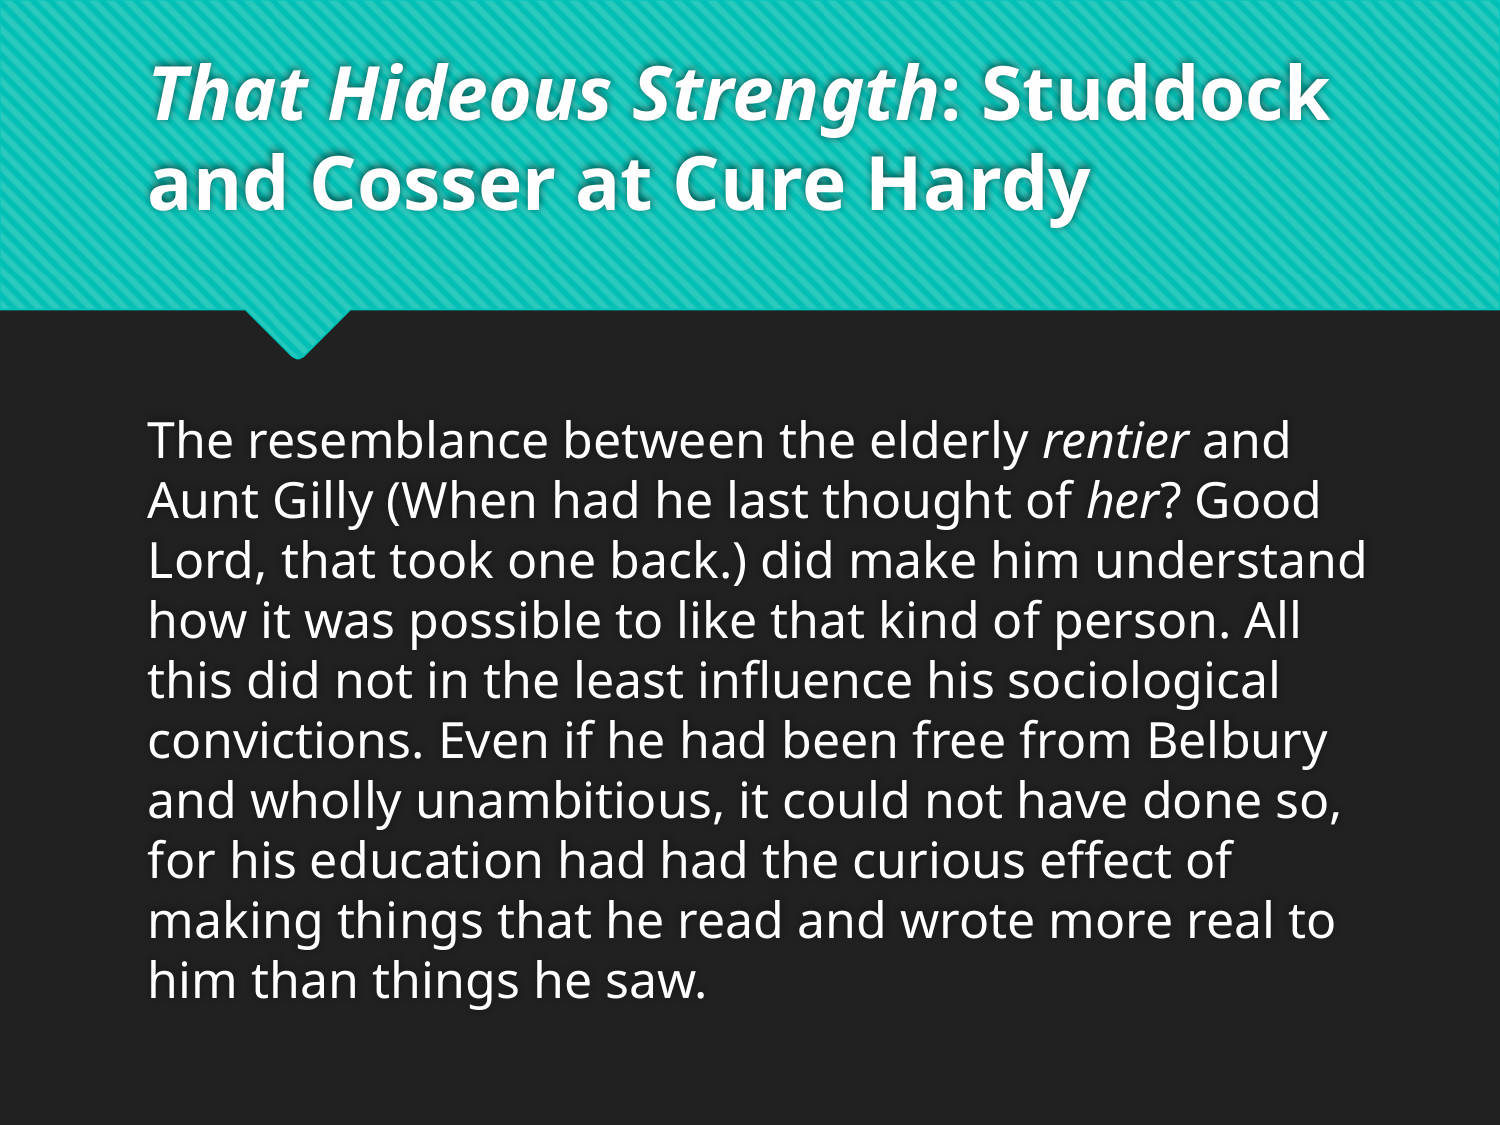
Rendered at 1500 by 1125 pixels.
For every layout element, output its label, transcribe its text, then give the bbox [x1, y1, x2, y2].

title That Hideous Strength: Studdock and Cosser at Cure Hardy [132, 73, 1368, 233]
list The resemblance between the elderly rentier and Aunt Gilly (When had he last thought of her? Good Lord, that took one back.) did make him understand how it was possible to like that kind of person. All this did not in the least influence his sociological convictions. Even if he had been free from Belbury and wholly unambitious, it could not have done so, for his education had had the curious effect of making things that he read and wrote more real to him than things he saw. [132, 364, 1388, 1052]
